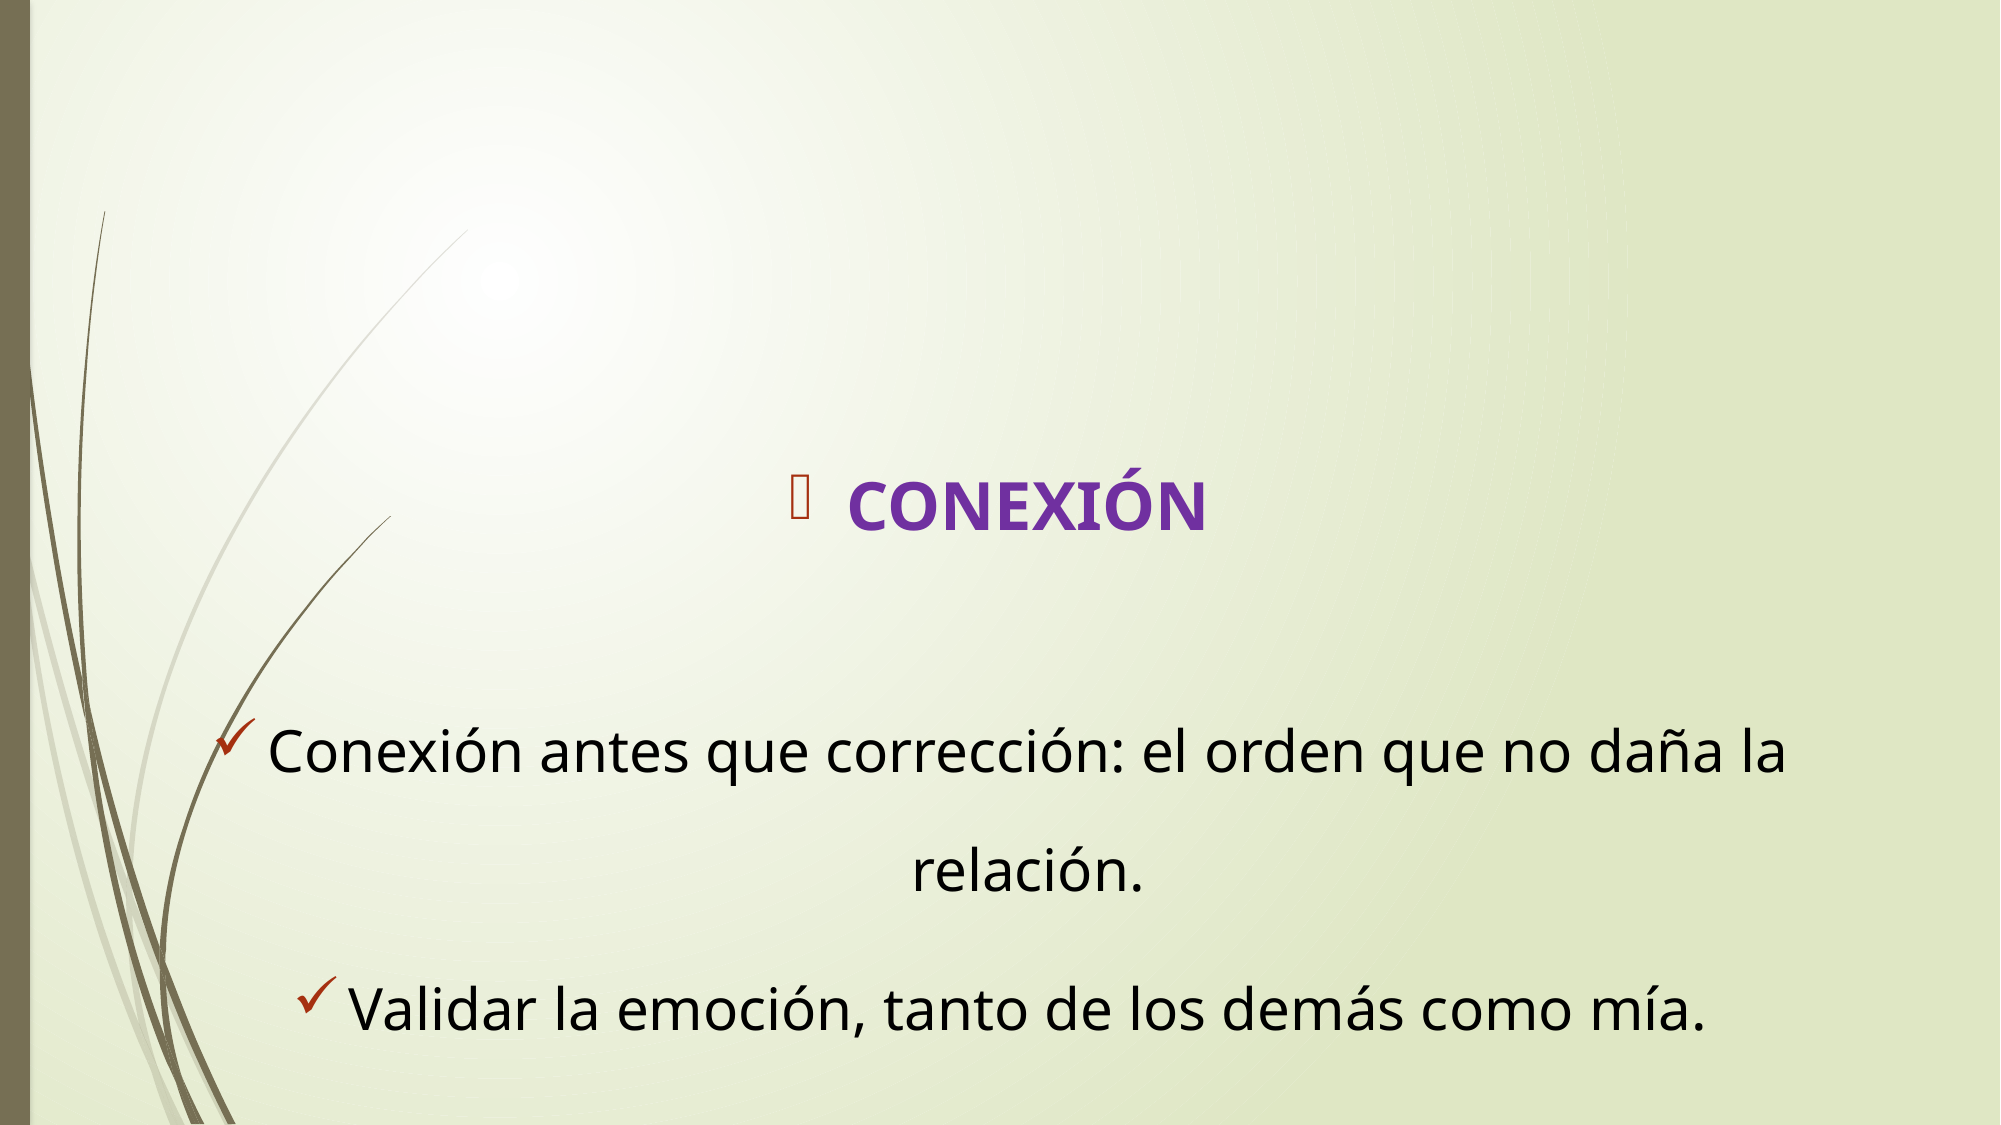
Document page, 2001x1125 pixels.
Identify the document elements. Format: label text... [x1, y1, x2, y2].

subtitle CONEXIÓN Conexión antes que corrección: el orden que no daña la relación. Validar la emoción, tanto de los demás como mía. [137, 59, 1863, 1068]
